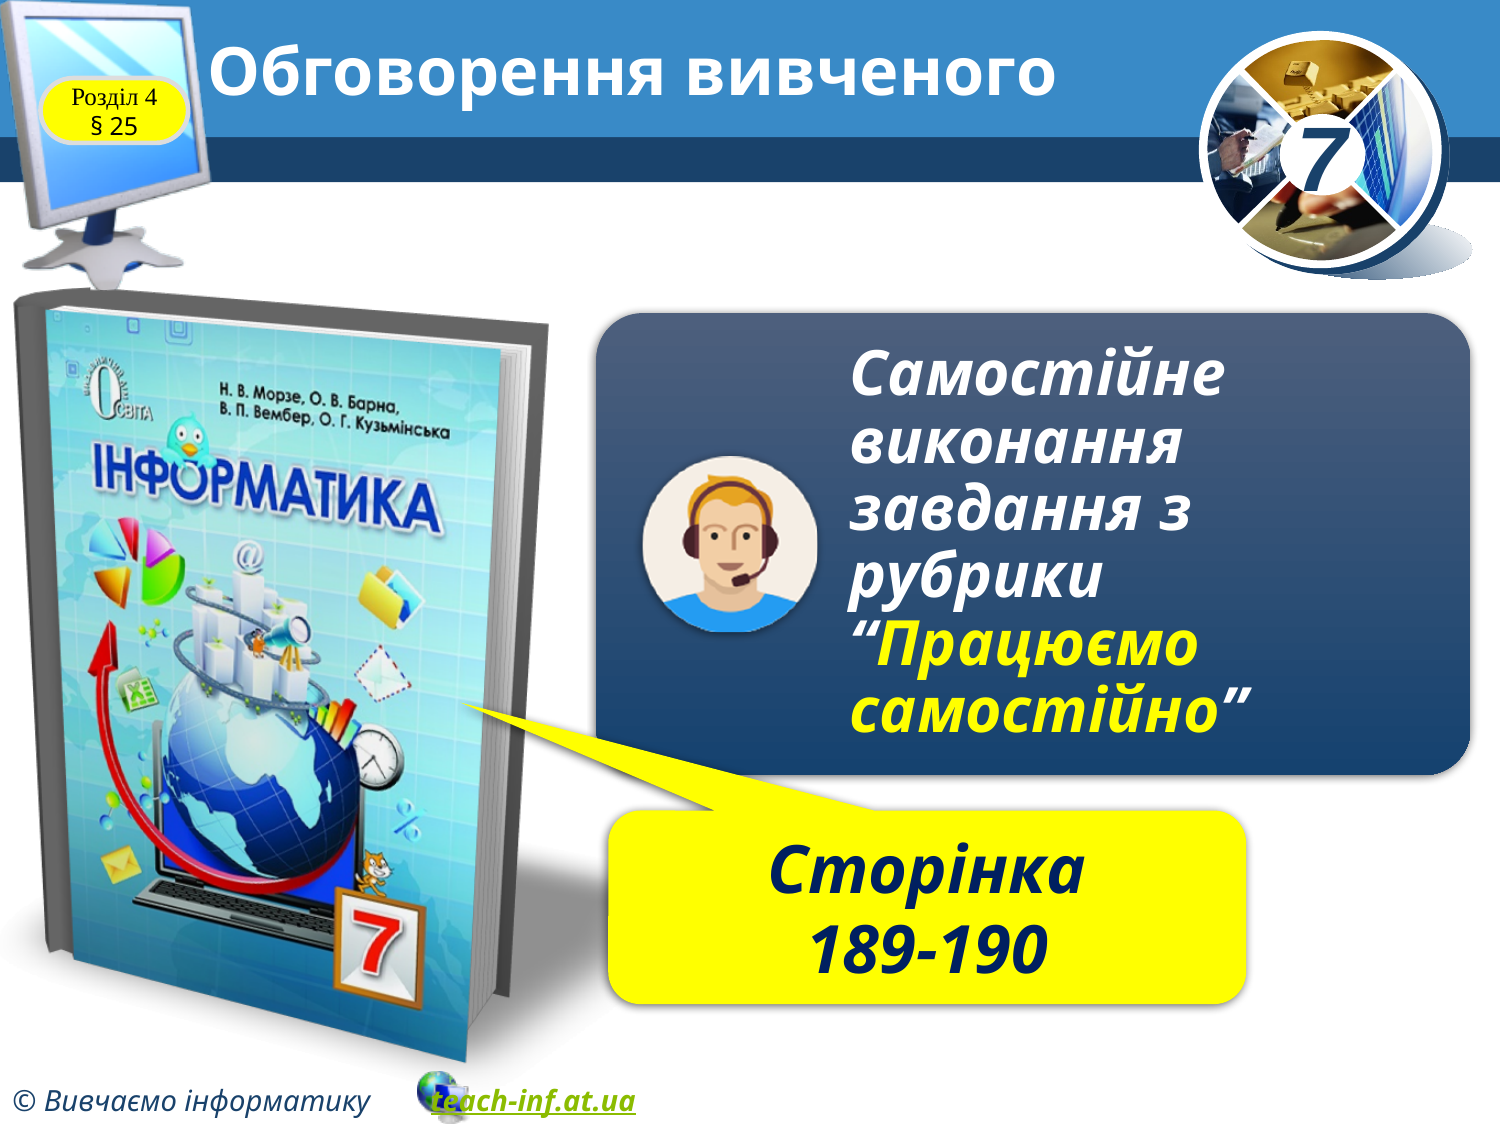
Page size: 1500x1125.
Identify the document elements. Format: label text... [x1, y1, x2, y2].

picture [1207, 115, 1292, 224]
picture [464, 1098, 469, 1108]
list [703, 313, 1471, 776]
picture [1242, 181, 1396, 261]
picture [1336, 115, 1349, 119]
picture [1349, 82, 1433, 227]
text_box Сторінка 189-190 [703, 776, 1247, 1005]
picture [1288, 115, 1309, 122]
title Обговорення вивченого [212, 22, 1405, 115]
picture [0, 0, 703, 1124]
